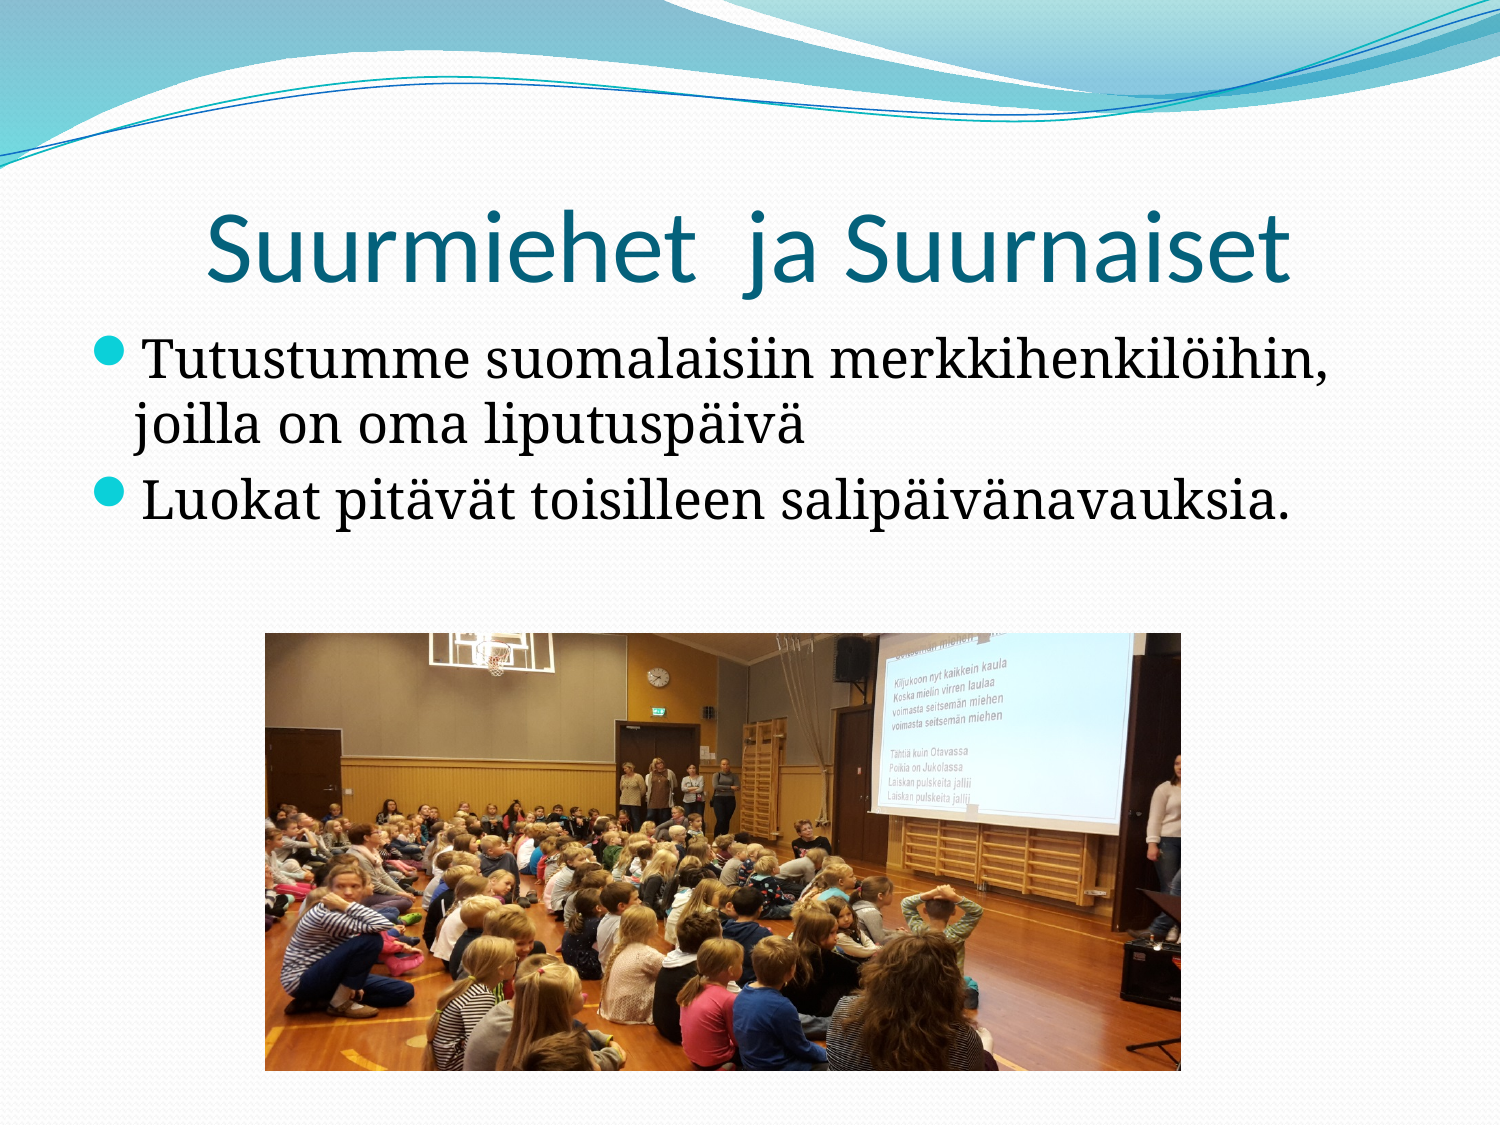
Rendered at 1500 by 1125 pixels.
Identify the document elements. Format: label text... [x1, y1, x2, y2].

picture [265, 633, 1182, 1071]
title Suurmiehet ja Suurnaiset [75, 115, 1425, 303]
list Tutustumme suomalaisiin merkkihenkilöihin, joilla on oma liputuspäivä Luokat pitävät toisilleen salipäivänavauksia. [75, 317, 1425, 1038]
